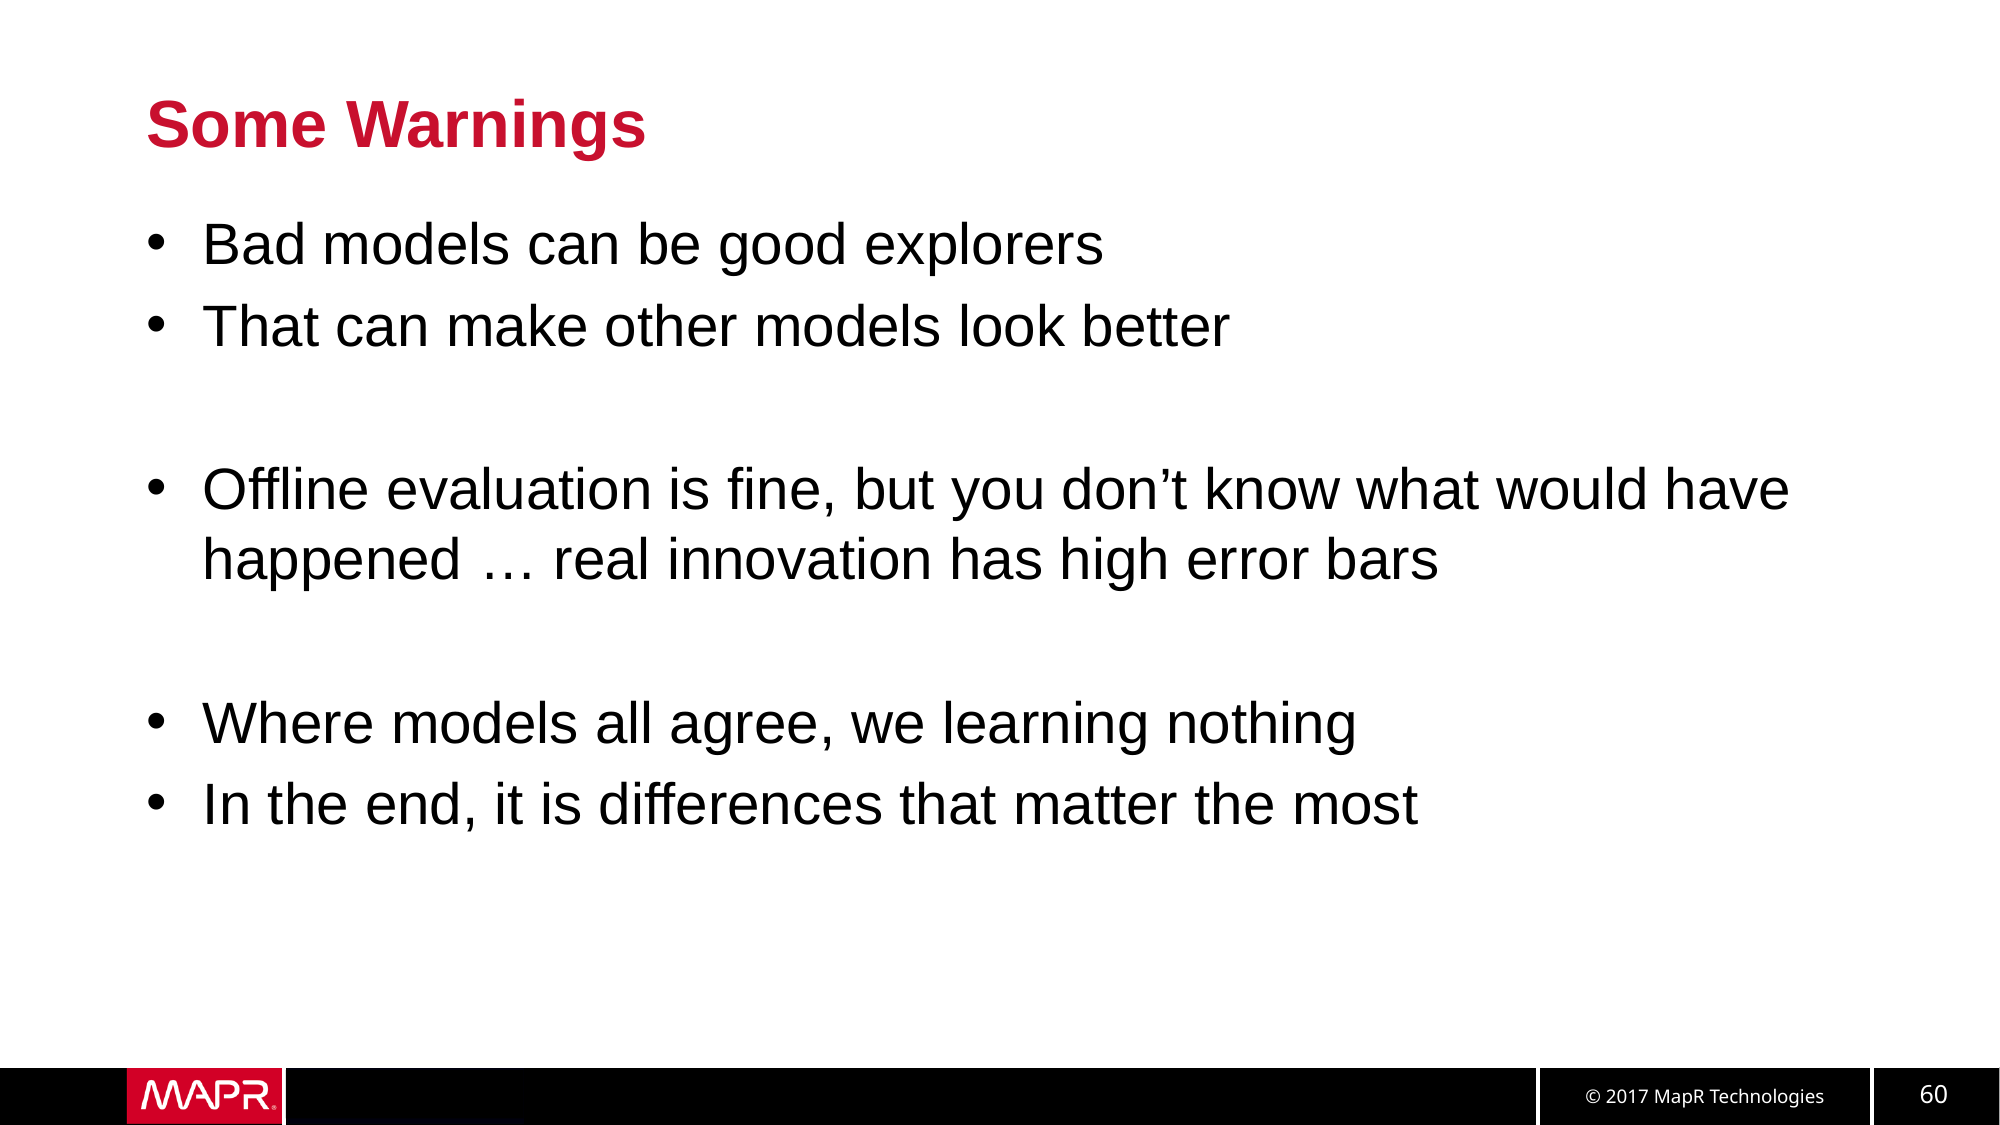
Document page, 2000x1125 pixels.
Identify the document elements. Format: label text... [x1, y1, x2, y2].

list Bad models can be good explorers That can make other models look better Offline evaluation is fine, but you don’t know what would have happened … real innovation has high error bars Where models all agree, we learning nothing In the end, it is differences that matter the most [126, 196, 1869, 1005]
picture [286, 1119, 524, 1125]
title Some Warnings [126, 45, 1869, 196]
picture [103, 1068, 282, 1125]
